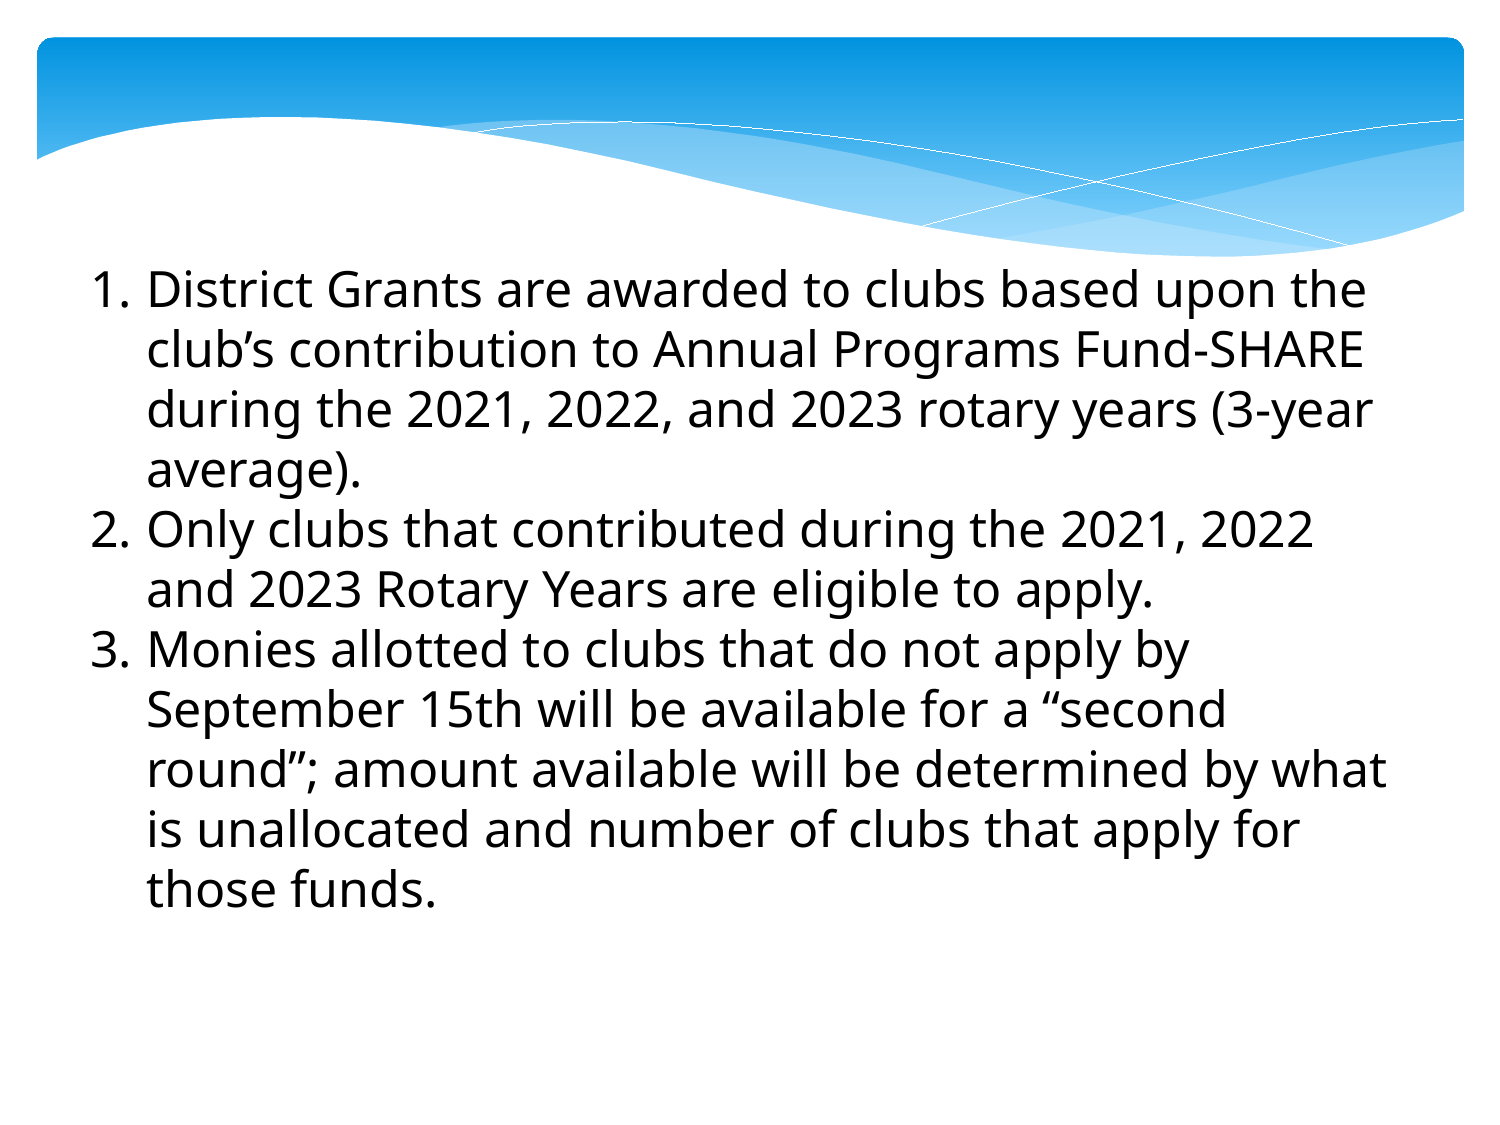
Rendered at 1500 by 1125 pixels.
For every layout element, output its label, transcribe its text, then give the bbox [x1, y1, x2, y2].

text_box District Grants are awarded to clubs based upon the club’s contribution to Annual Programs Fund-SHARE during the 2021, 2022, and 2023 rotary years (3-year average). Only clubs that contributed during the 2021, 2022 and 2023 Rotary Years are eligible to apply. Monies allotted to clubs that do not apply by September 15th will be available for a “second round”; amount available will be determined by what is unallocated and number of clubs that apply for those funds. [74, 249, 1425, 925]
